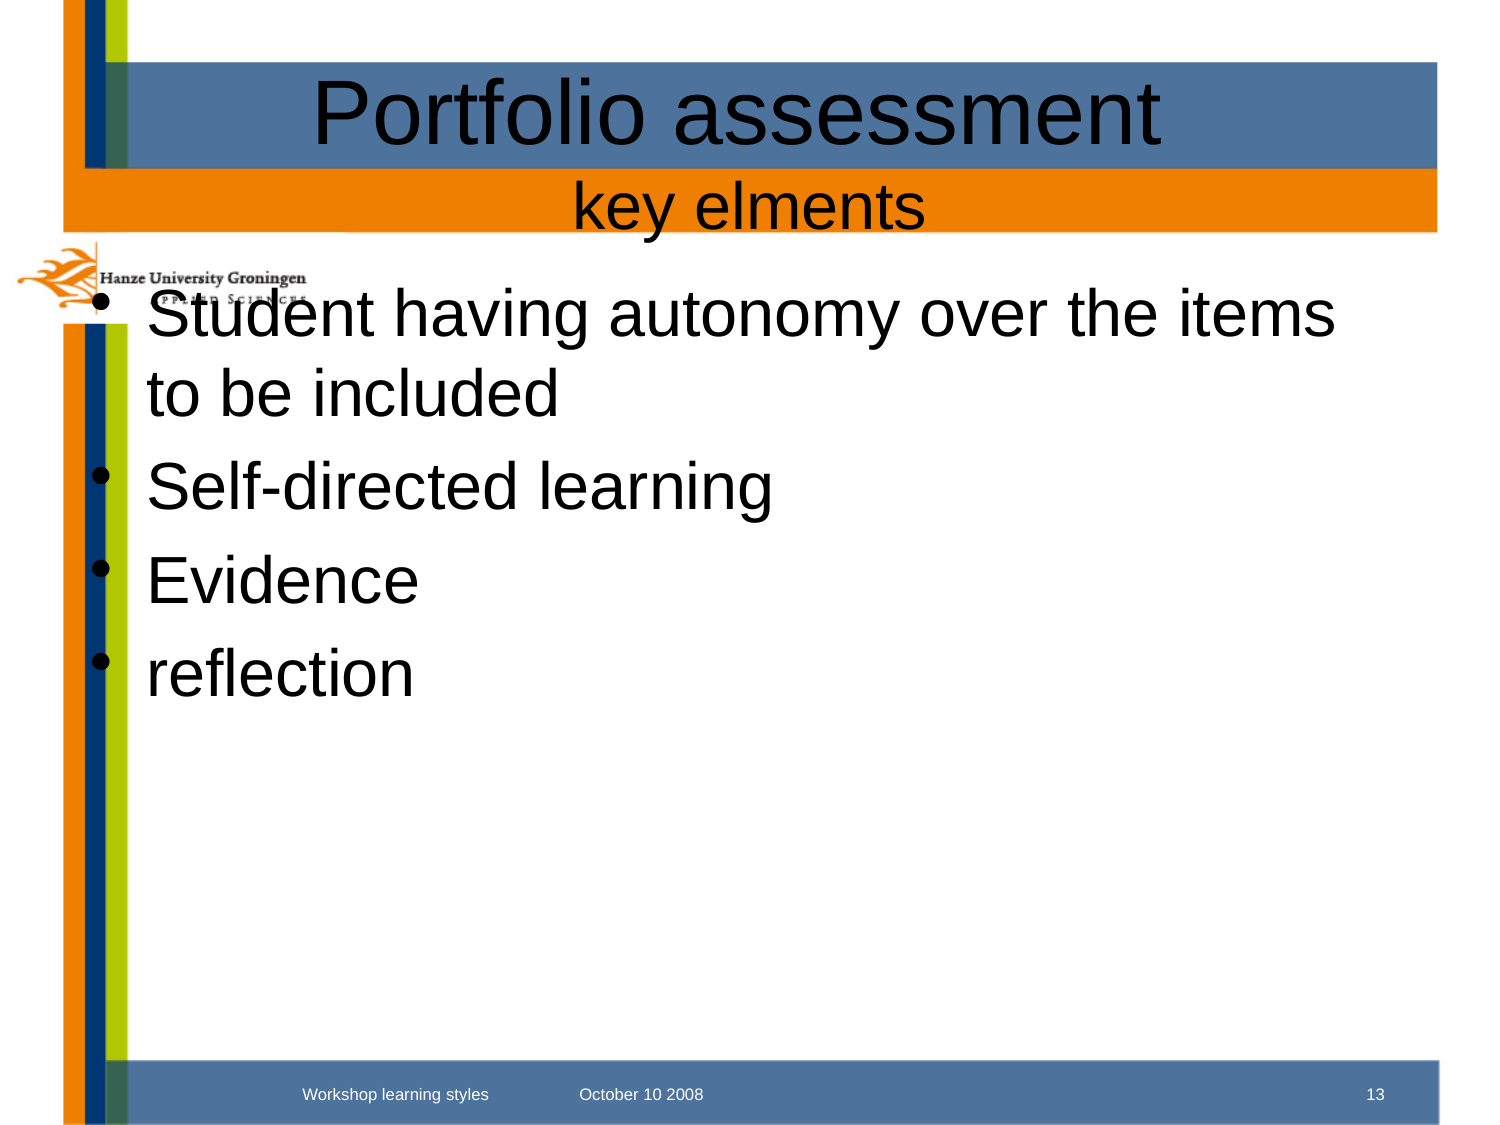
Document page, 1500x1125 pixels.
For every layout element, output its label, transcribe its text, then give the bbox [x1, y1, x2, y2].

slide_number 13 [1087, 1055, 1401, 1125]
footer Workshop learning styles October 10 2008 [287, 1055, 763, 1125]
title Portfolio assessment key elments [75, 45, 1425, 233]
picture [0, 0, 1500, 1125]
list Student having autonomy over the items to be included Self-directed learning Evidence reflection [75, 262, 1425, 1005]
